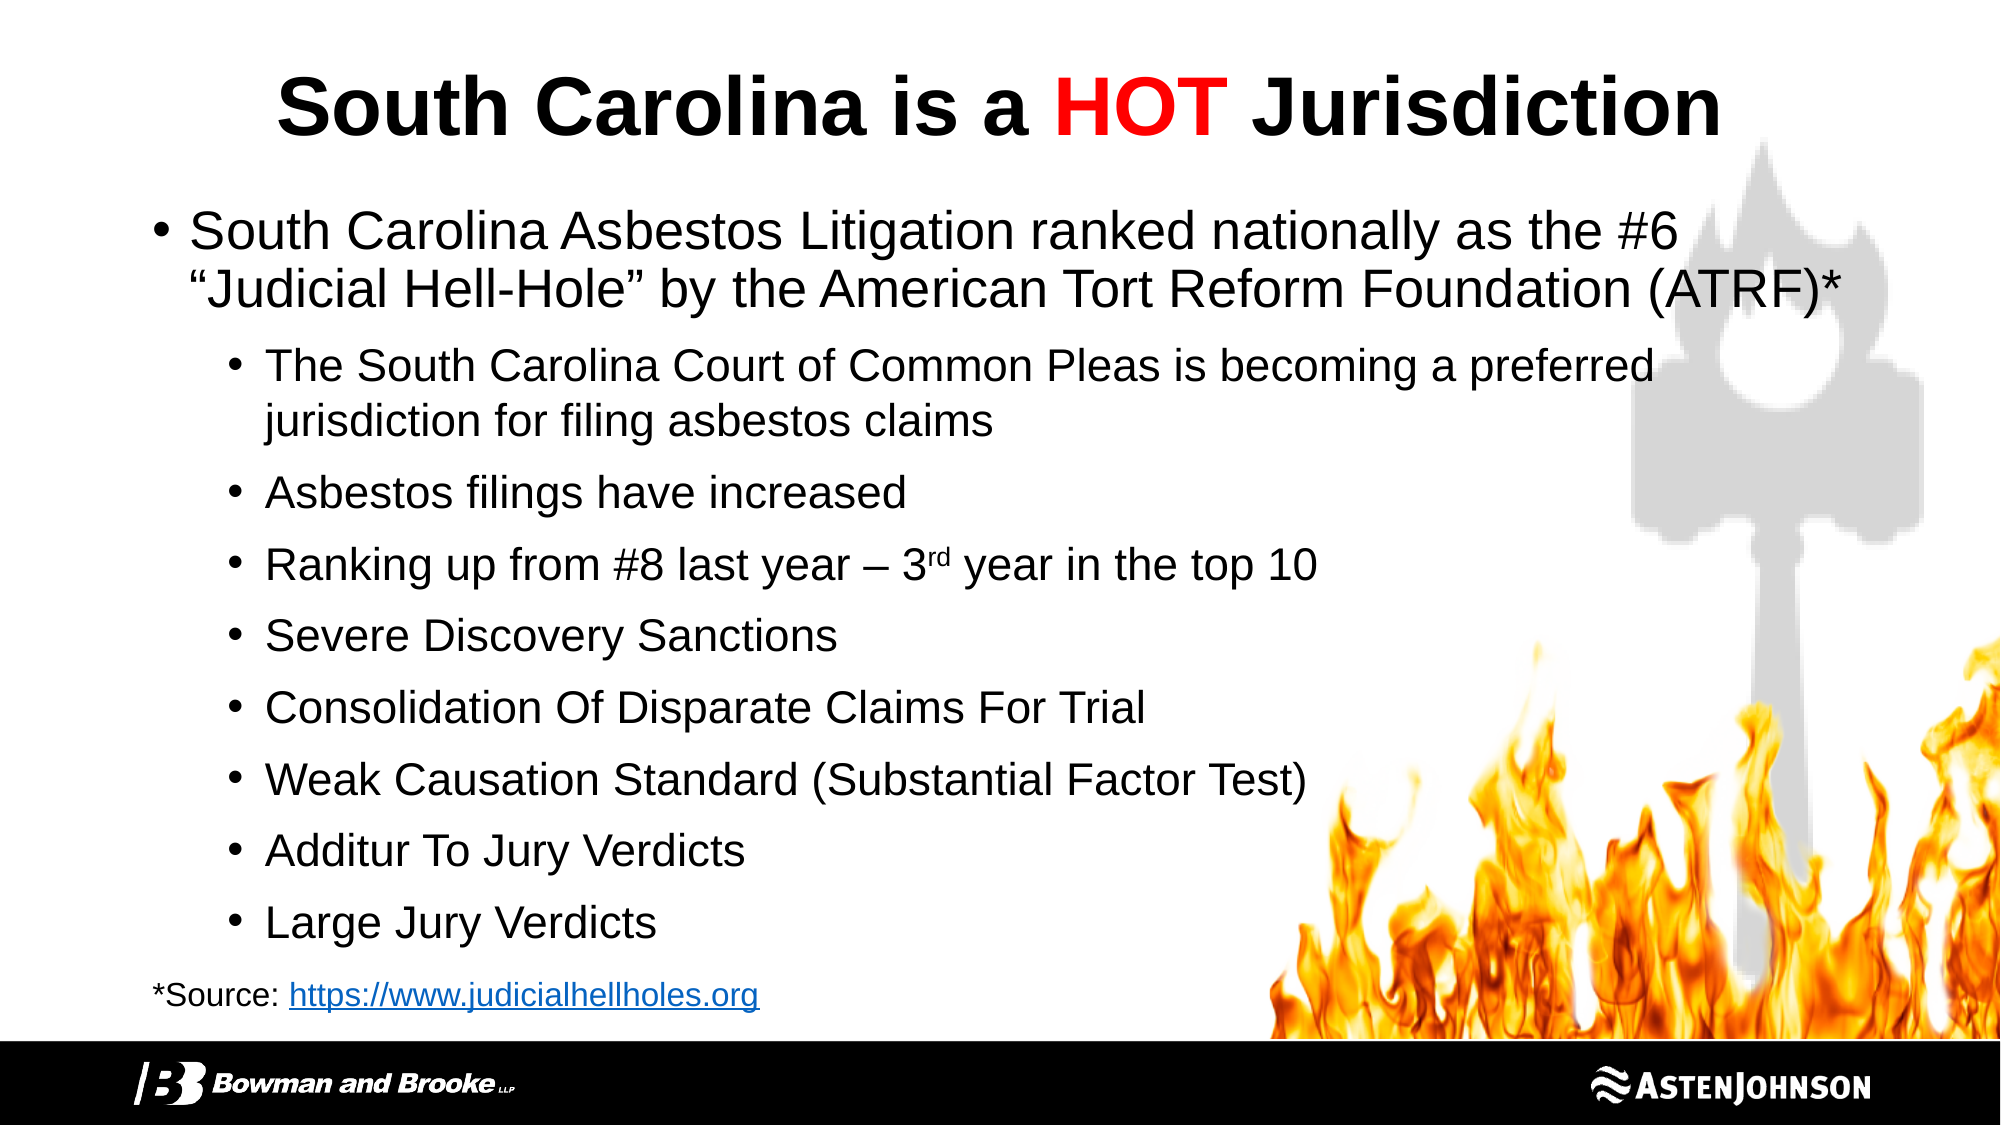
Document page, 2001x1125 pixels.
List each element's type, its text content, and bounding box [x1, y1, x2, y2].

picture [0, 0, 2001, 1125]
picture [121, 1050, 522, 1116]
title South Carolina is a HOT Jurisdiction [137, 0, 1863, 195]
list South Carolina Asbestos Litigation ranked nationally as the #6 “Judicial Hell-Hole” by the American Tort Reform Foundation (ATRF)* The South Carolina Court of Common Pleas is becoming a preferred jurisdiction for filing asbestos claims Asbestos filings have increased Ranking up from #8 last year – 3rd year in the top 10 Severe Discovery Sanctions Consolidation Of Disparate Claims For Trial Weak Causation Standard (Substantial Factor Test) Additur To Jury Verdicts Large Jury Verdicts [137, 195, 1600, 944]
text_box *Source: https://www.judicialhellholes.org [137, 965, 1138, 1021]
